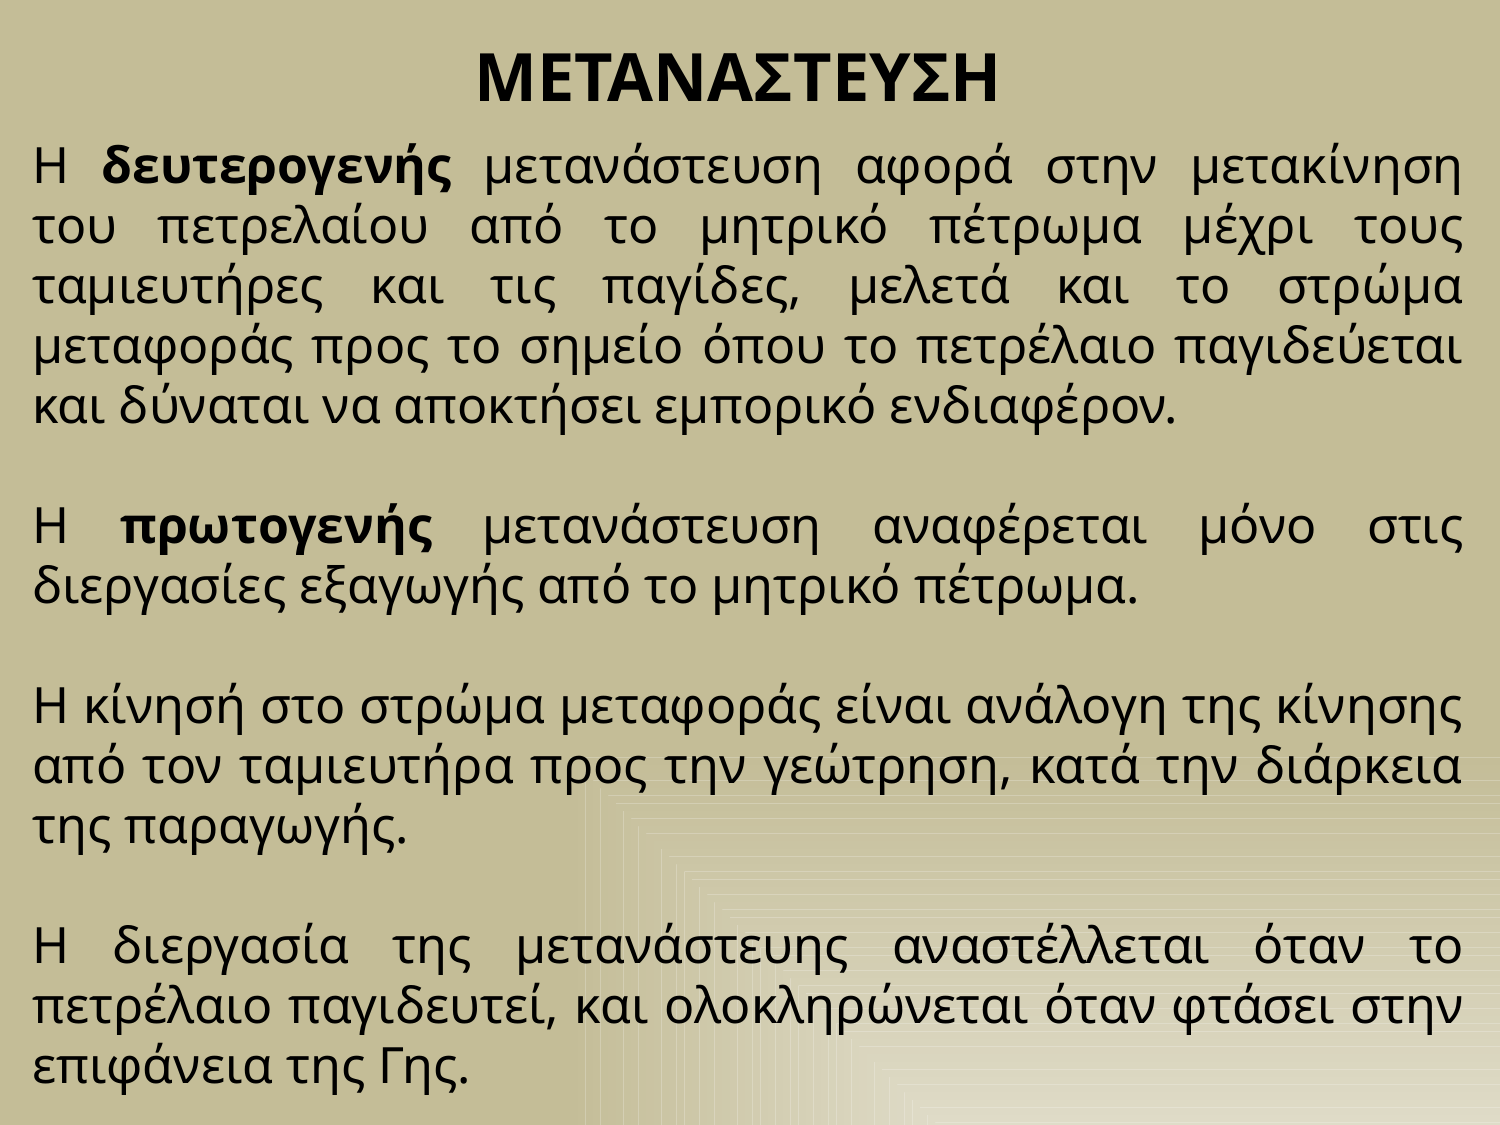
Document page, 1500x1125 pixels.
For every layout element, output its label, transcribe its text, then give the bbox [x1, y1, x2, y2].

text_box ΜΕΤΑΝΑΣΤΕΥΣΗ [242, 26, 1235, 122]
text_box Η δευτερογενής μετανάστευση αφορά στην μετακίνηση του πετρελαίου από το μητρικό πέτρωμα μέχρι τους ταμιευτήρες και τις παγίδες, μελετά και το στρώμα μεταφοράς προς το σημείο όπου το πετρέλαιο παγιδεύεται και δύναται να αποκτήσει εμπορικό ενδιαφέρον. Η πρωτογενής μετανάστευση αναφέρεται μόνο στις διεργασίες εξαγωγής από το μητρικό πέτρωμα. Η κίνησή στο στρώμα μεταφοράς είναι ανάλογη της κίνησης από τον ταμιευτήρα προς την γεώτρηση, κατά την διάρκεια της παραγωγής. Η διεργασία της μετανάστευης αναστέλλεται όταν το πετρέλαιο παγιδευτεί, και ολοκληρώνεται όταν φτάσει στην επιφάνεια της Γης. [17, 126, 1479, 1125]
